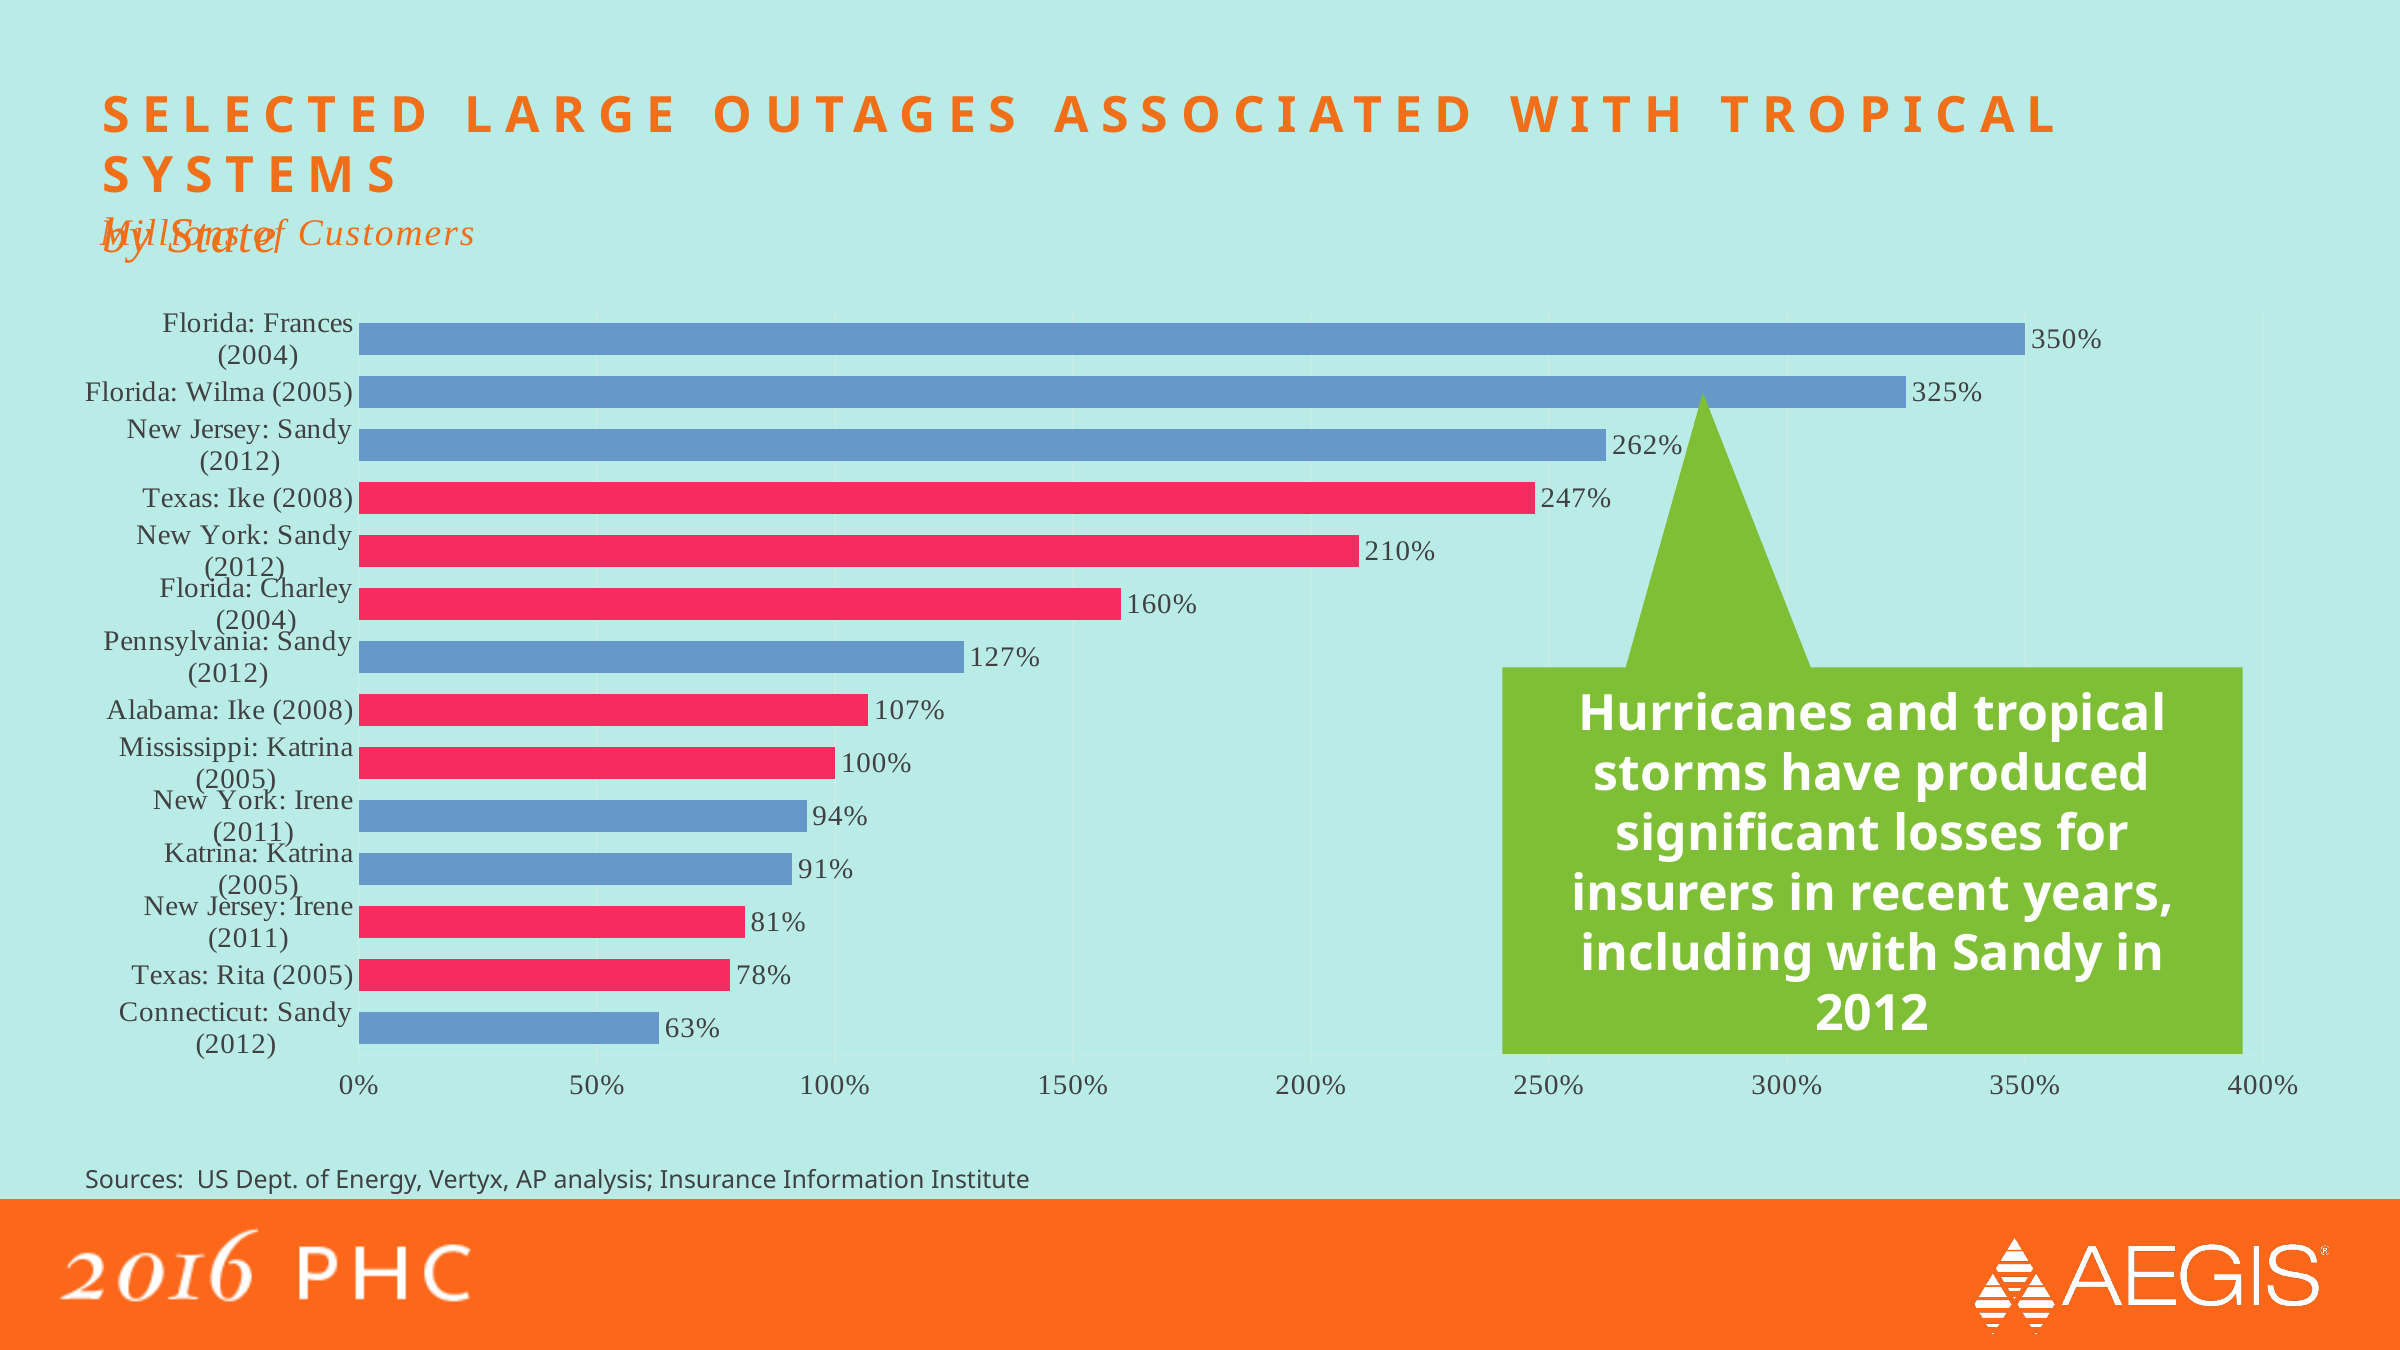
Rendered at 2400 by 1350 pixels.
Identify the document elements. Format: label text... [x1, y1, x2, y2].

text_box Millions of Customers [85, 199, 500, 281]
text_box Sources: US Dept. of Energy, Vertyx, AP analysis; Insurance Information Institute [70, 1156, 1047, 1201]
title selected large outages associated with tropical systems by State [86, 75, 2247, 212]
picture [0, 1199, 2400, 1350]
chart [84, 284, 2300, 1101]
